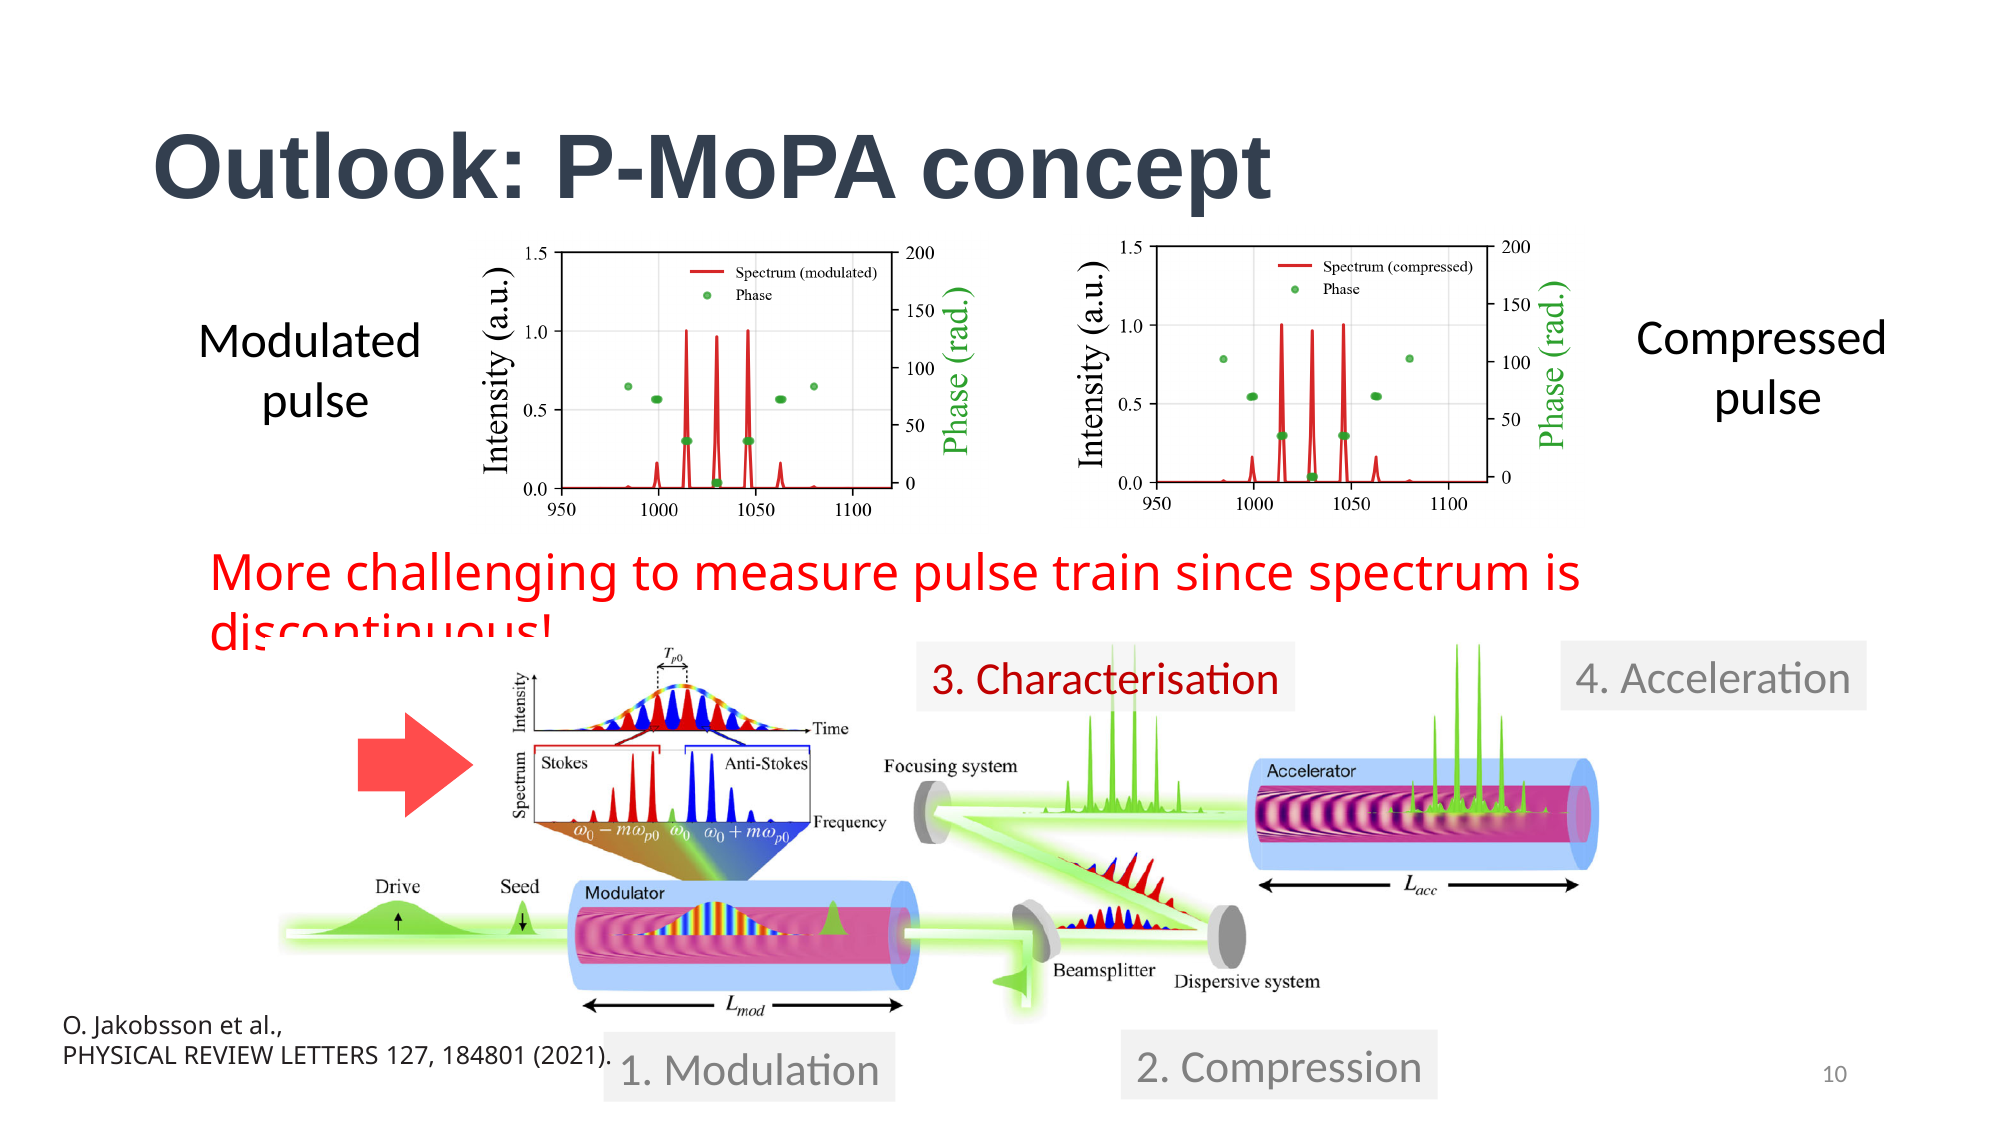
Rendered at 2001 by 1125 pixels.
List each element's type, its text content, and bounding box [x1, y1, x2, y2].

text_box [265, 637, 1869, 1103]
picture [468, 231, 989, 534]
picture [1063, 225, 1585, 528]
text_box Modulated pulse [183, 299, 448, 435]
text_box O. Jakobsson et al., PHYSICAL REVIEW LETTERS 127, 184801 (2021). [47, 1001, 265, 1077]
text_box More challenging to measure pulse train since spectrum is discontinuous! [194, 533, 1888, 668]
text_box Compressed pulse [1621, 297, 1915, 433]
title Outlook: P-MoPA concept [137, 59, 1863, 278]
